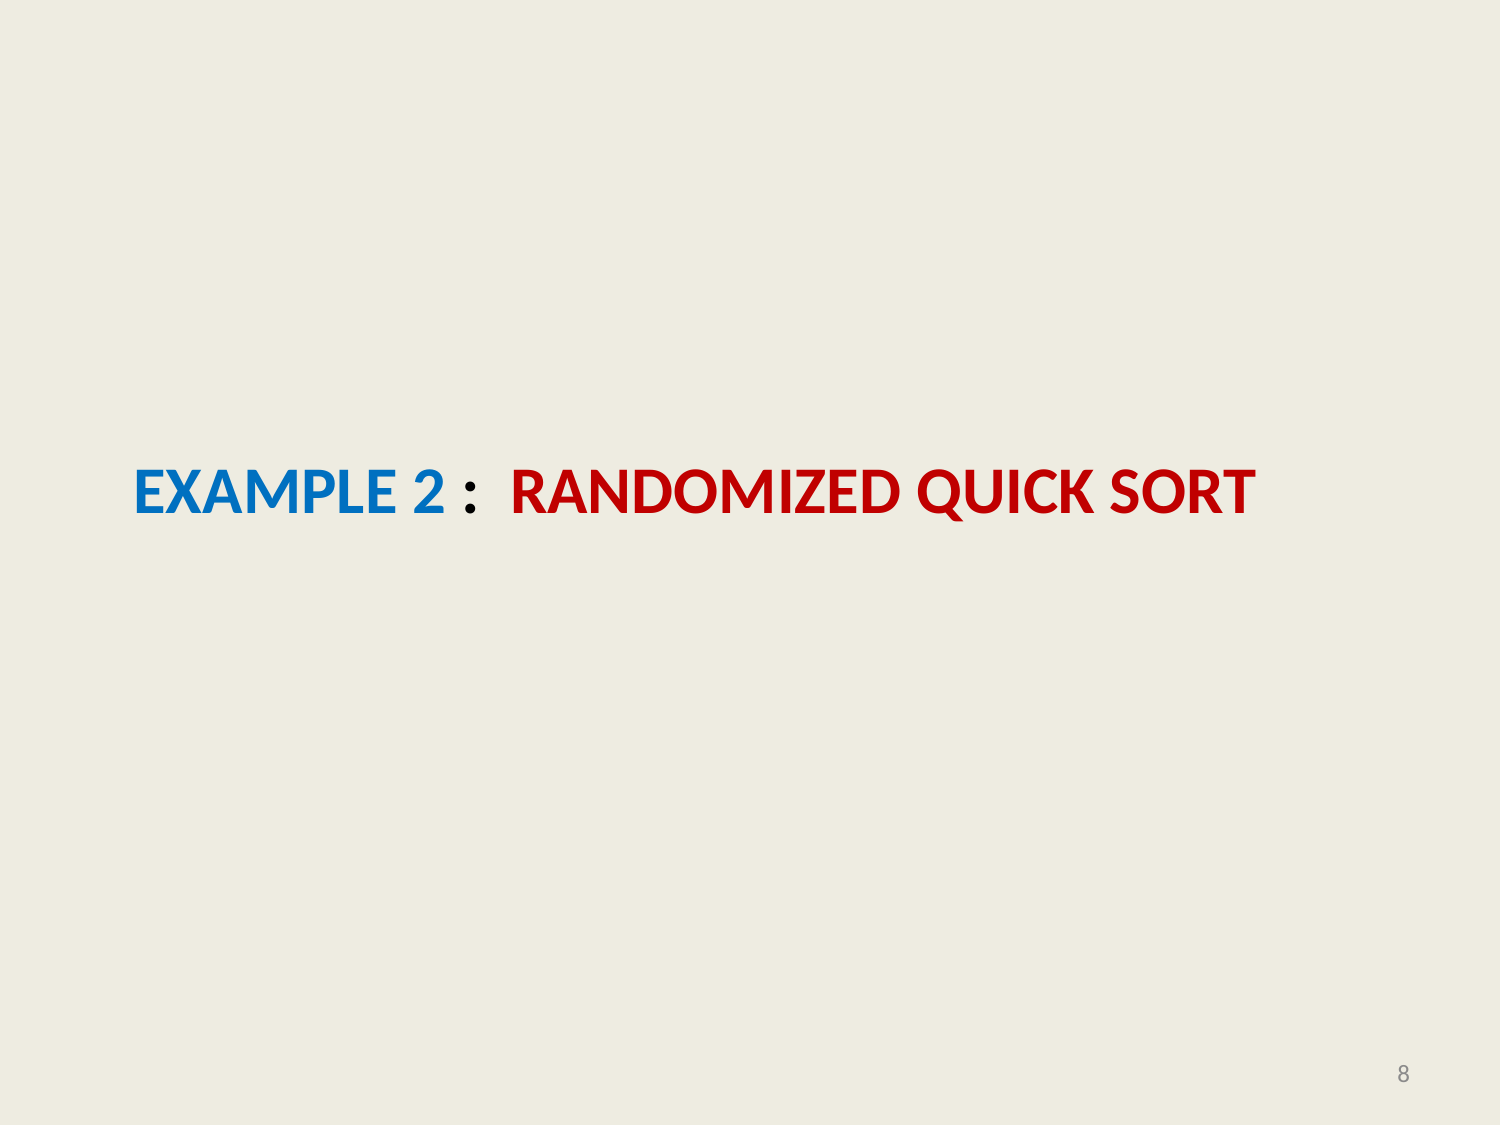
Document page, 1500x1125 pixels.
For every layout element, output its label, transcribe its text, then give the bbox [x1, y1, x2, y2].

slide_number 8 [1074, 1042, 1425, 1103]
title Example 2 : randomized Quick Sort [118, 439, 1394, 663]
